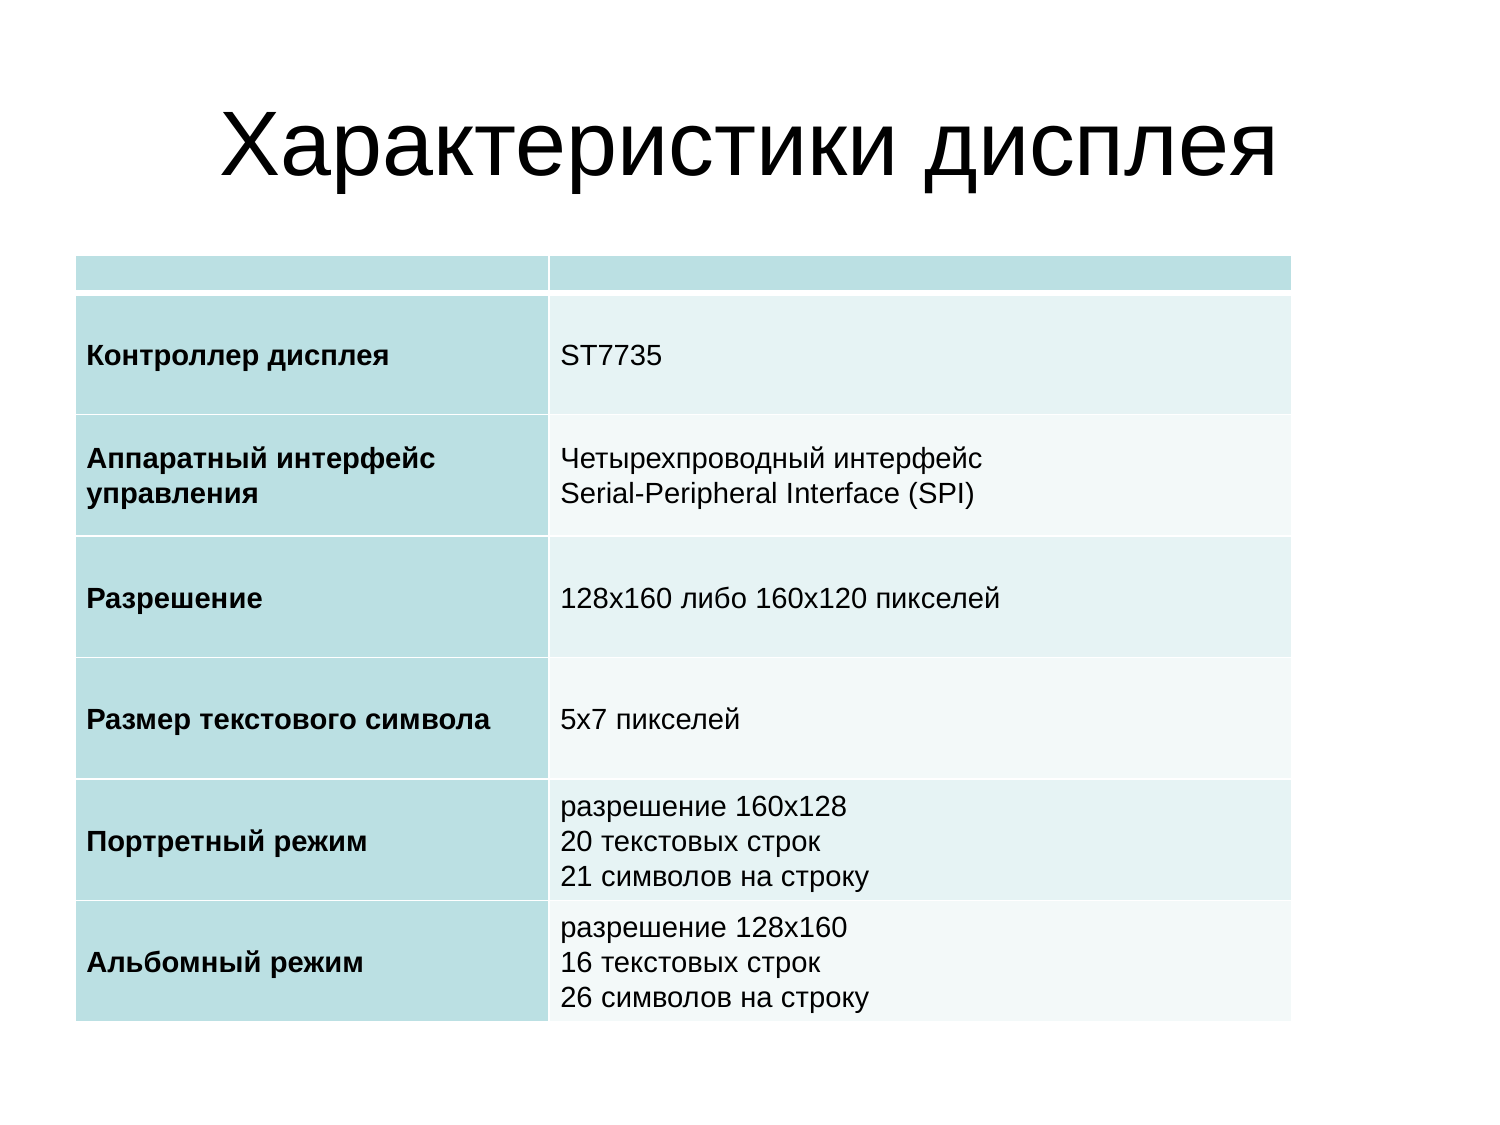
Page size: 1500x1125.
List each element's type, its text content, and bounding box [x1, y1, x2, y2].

table_cell Размер текстового символа [76, 658, 548, 778]
table_header [550, 256, 1291, 290]
table_cell ST7735 [550, 296, 1291, 414]
table_cell Альбомный режим [76, 901, 548, 1021]
table_cell 128x160 либо 160х120 пикселей [550, 537, 1291, 657]
table_cell Контроллер дисплея [76, 296, 548, 414]
table_cell разрешение 160х128 20 текстовых строк 21 символов на строку [550, 780, 1291, 900]
table_cell 5х7 пикселей [550, 658, 1291, 778]
table_cell Аппаратный интерфейс управления [76, 415, 548, 535]
table_cell Портретный режим [76, 780, 548, 900]
table_cell разрешение 128x160 16 текстовых строк 26 символов на строку [550, 901, 1291, 1021]
table_cell Четырехпроводный интерфейс Serial-Peripheral Interface (SPI) [550, 415, 1291, 535]
table_header [76, 256, 548, 290]
title Характеристики дисплея [75, 45, 1425, 233]
table_cell Разрешение [76, 537, 548, 657]
